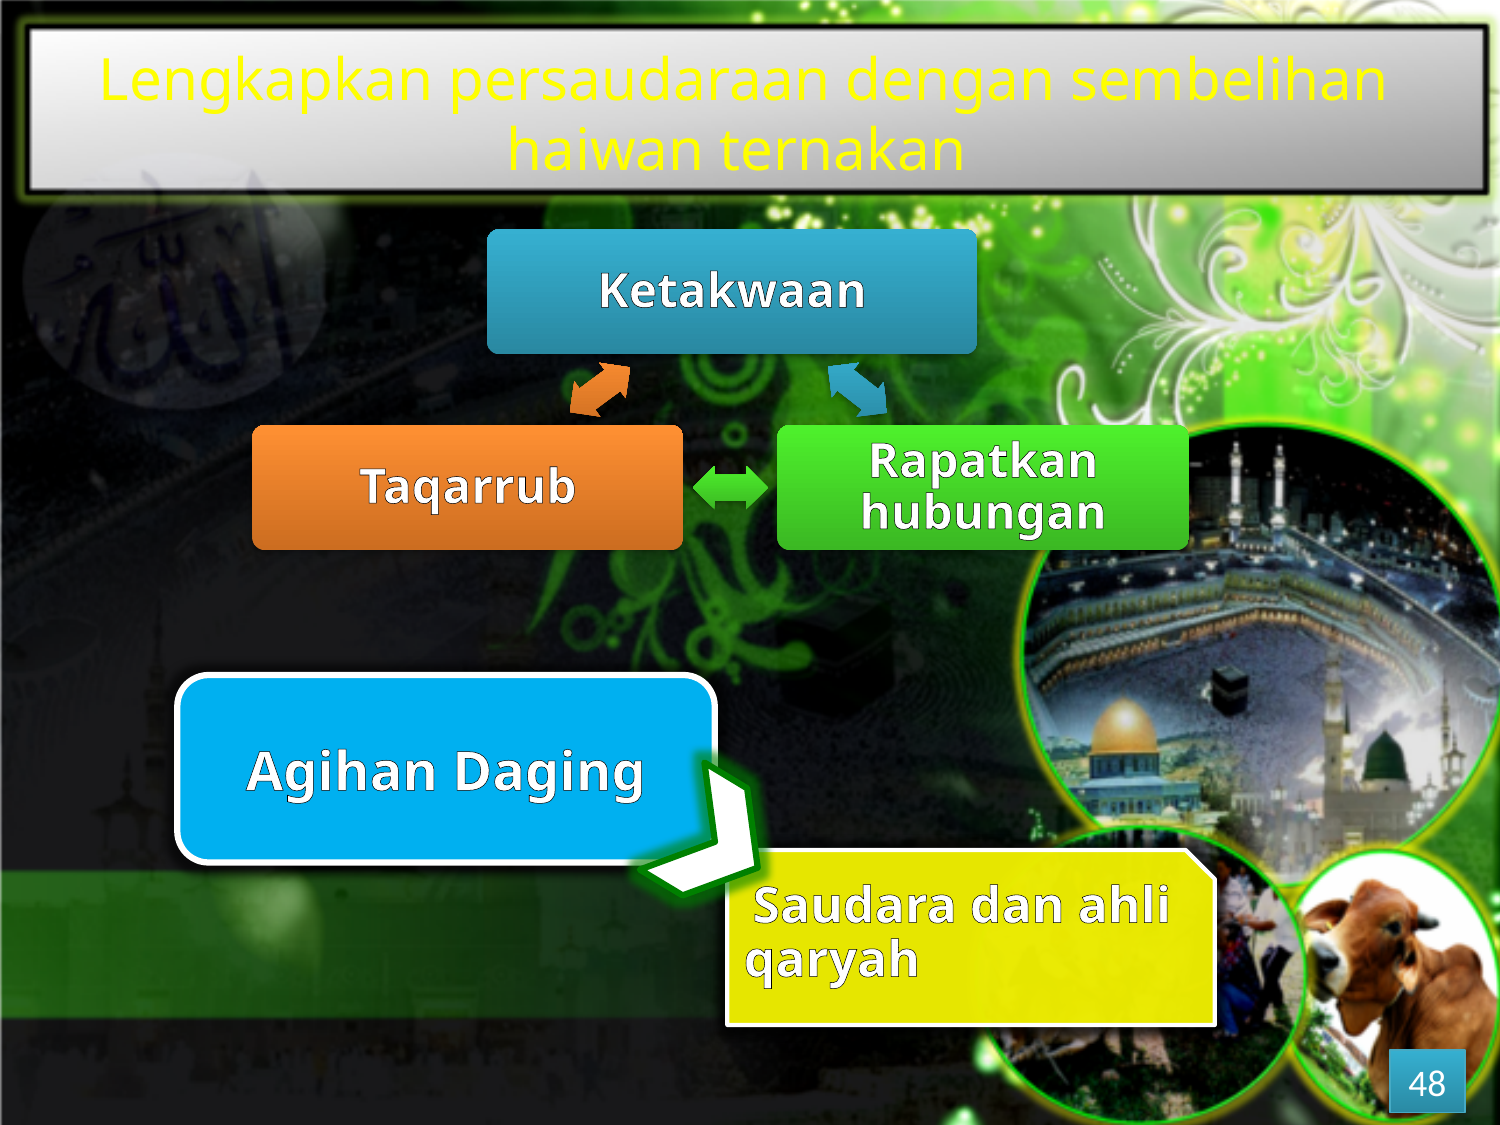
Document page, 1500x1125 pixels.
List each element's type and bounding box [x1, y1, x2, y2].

picture [0, 0, 1500, 1125]
text_box [727, 849, 1216, 1026]
text_box [39, 228, 1416, 713]
